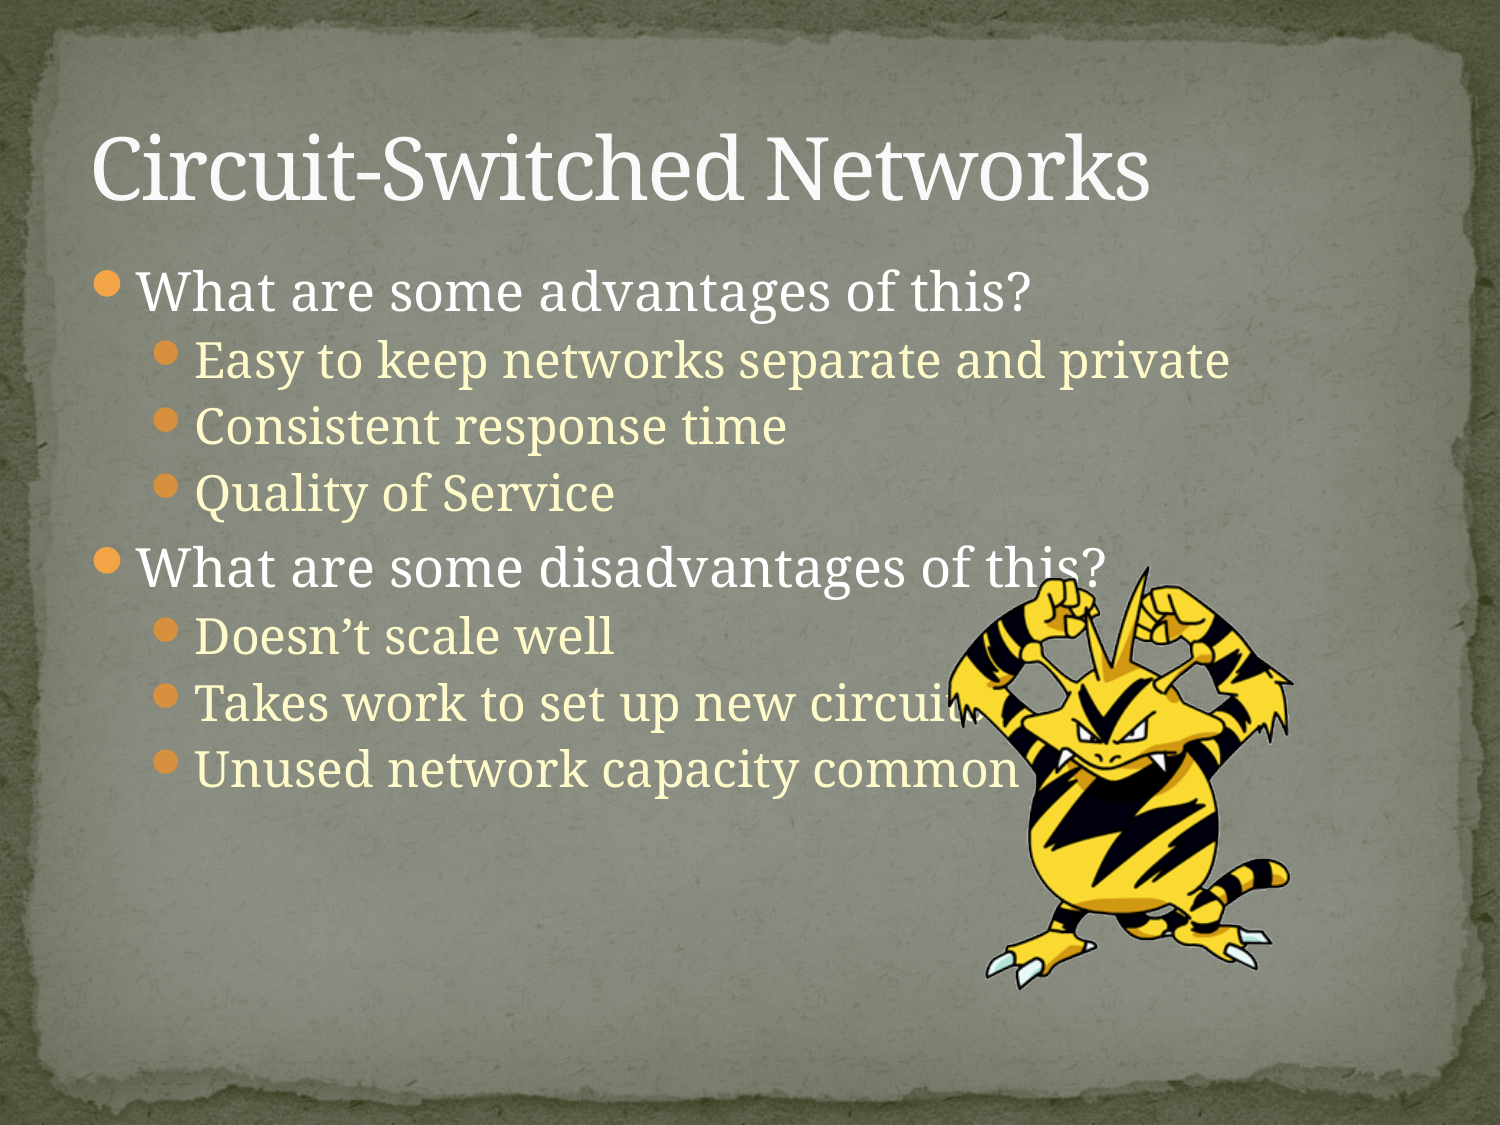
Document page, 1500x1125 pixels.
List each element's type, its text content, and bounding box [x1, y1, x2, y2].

title Circuit-Switched Networks [74, 24, 1425, 225]
list What are some advantages of this? Easy to keep networks separate and private Consistent response time Quality of Service What are some disadvantages of this? Doesn’t scale well Takes work to set up new circuits Unused network capacity common [75, 249, 1425, 1000]
picture [922, 562, 1318, 994]
